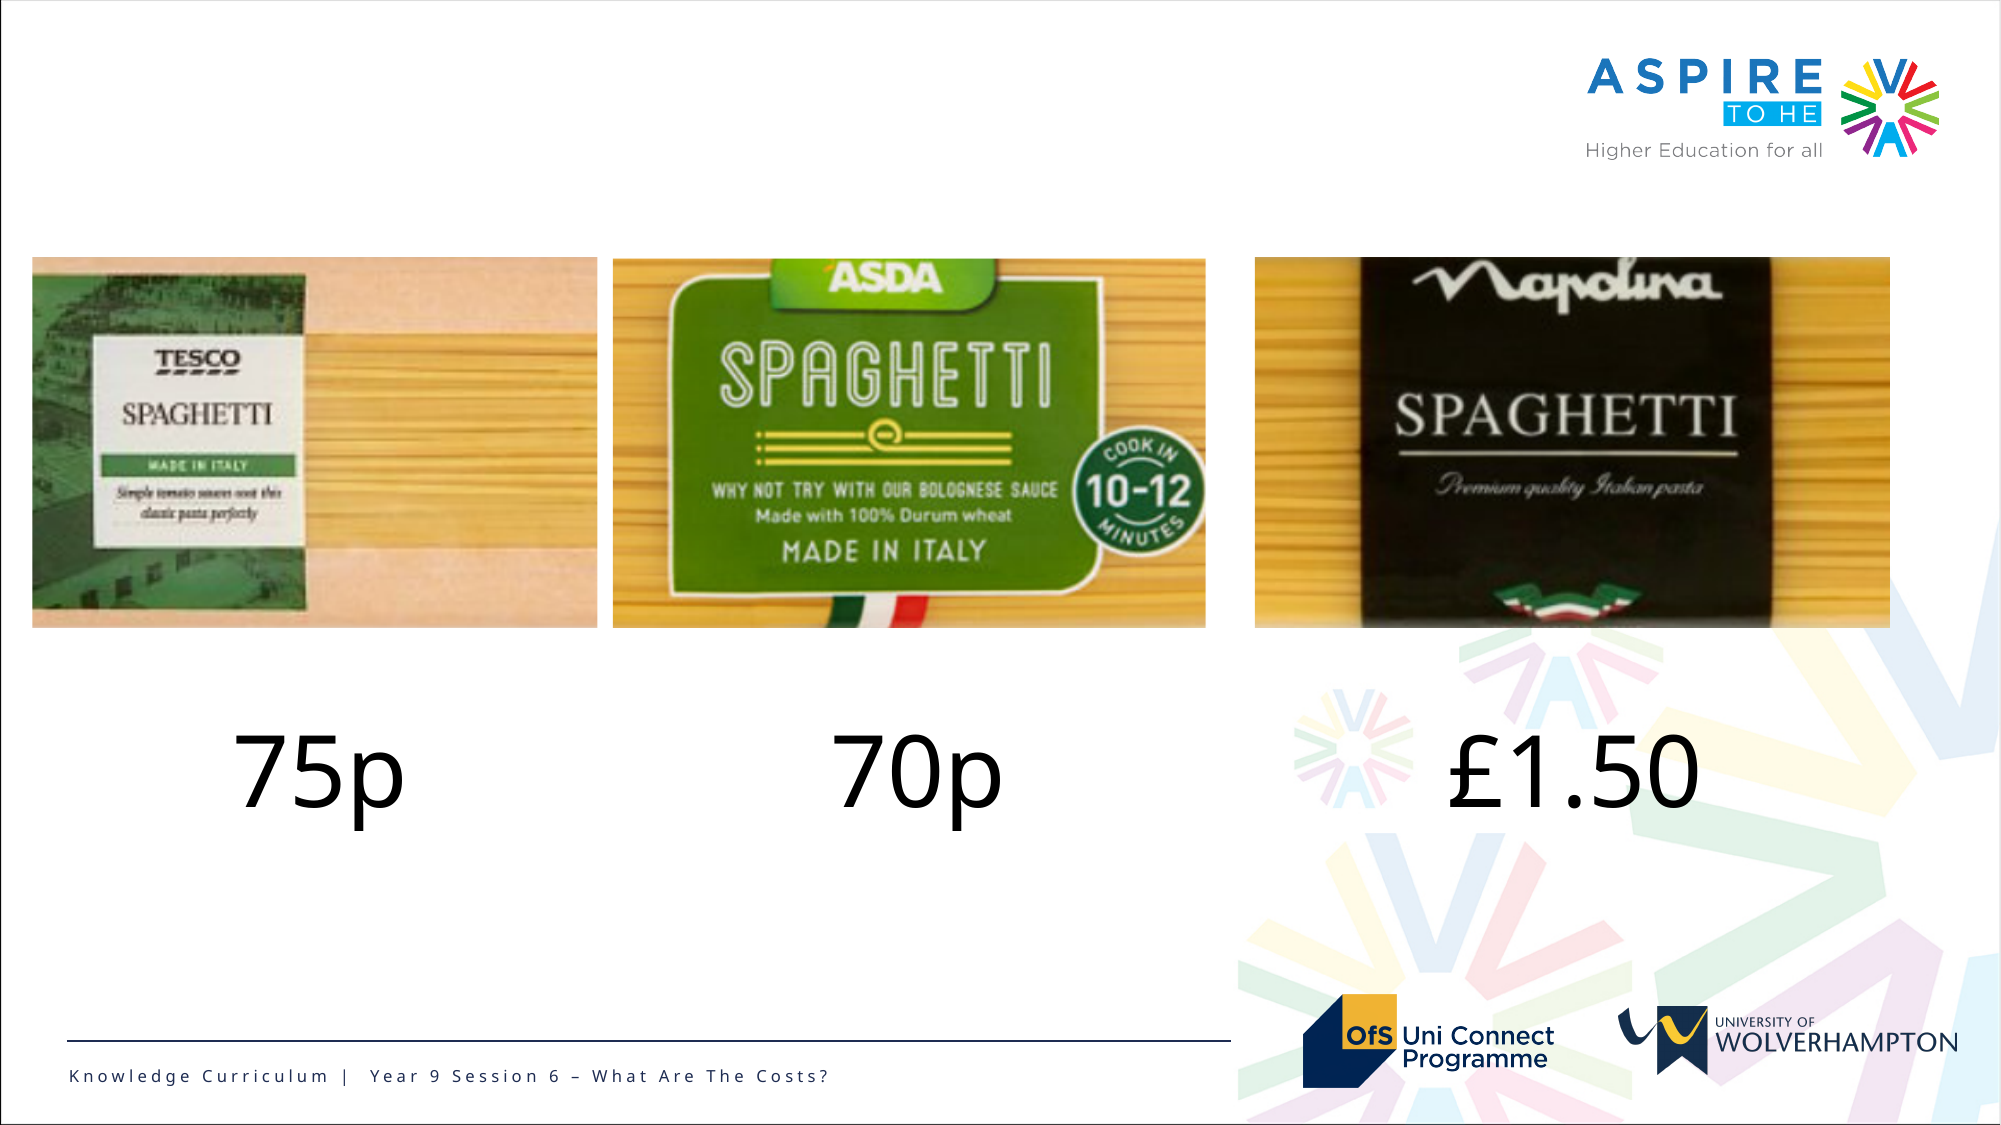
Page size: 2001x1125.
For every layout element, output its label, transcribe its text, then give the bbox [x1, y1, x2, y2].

text_box 70p [815, 699, 1066, 835]
text_box 75p [217, 699, 481, 835]
picture [0, 0, 2001, 1125]
text_box £1.50 [1432, 699, 1747, 835]
